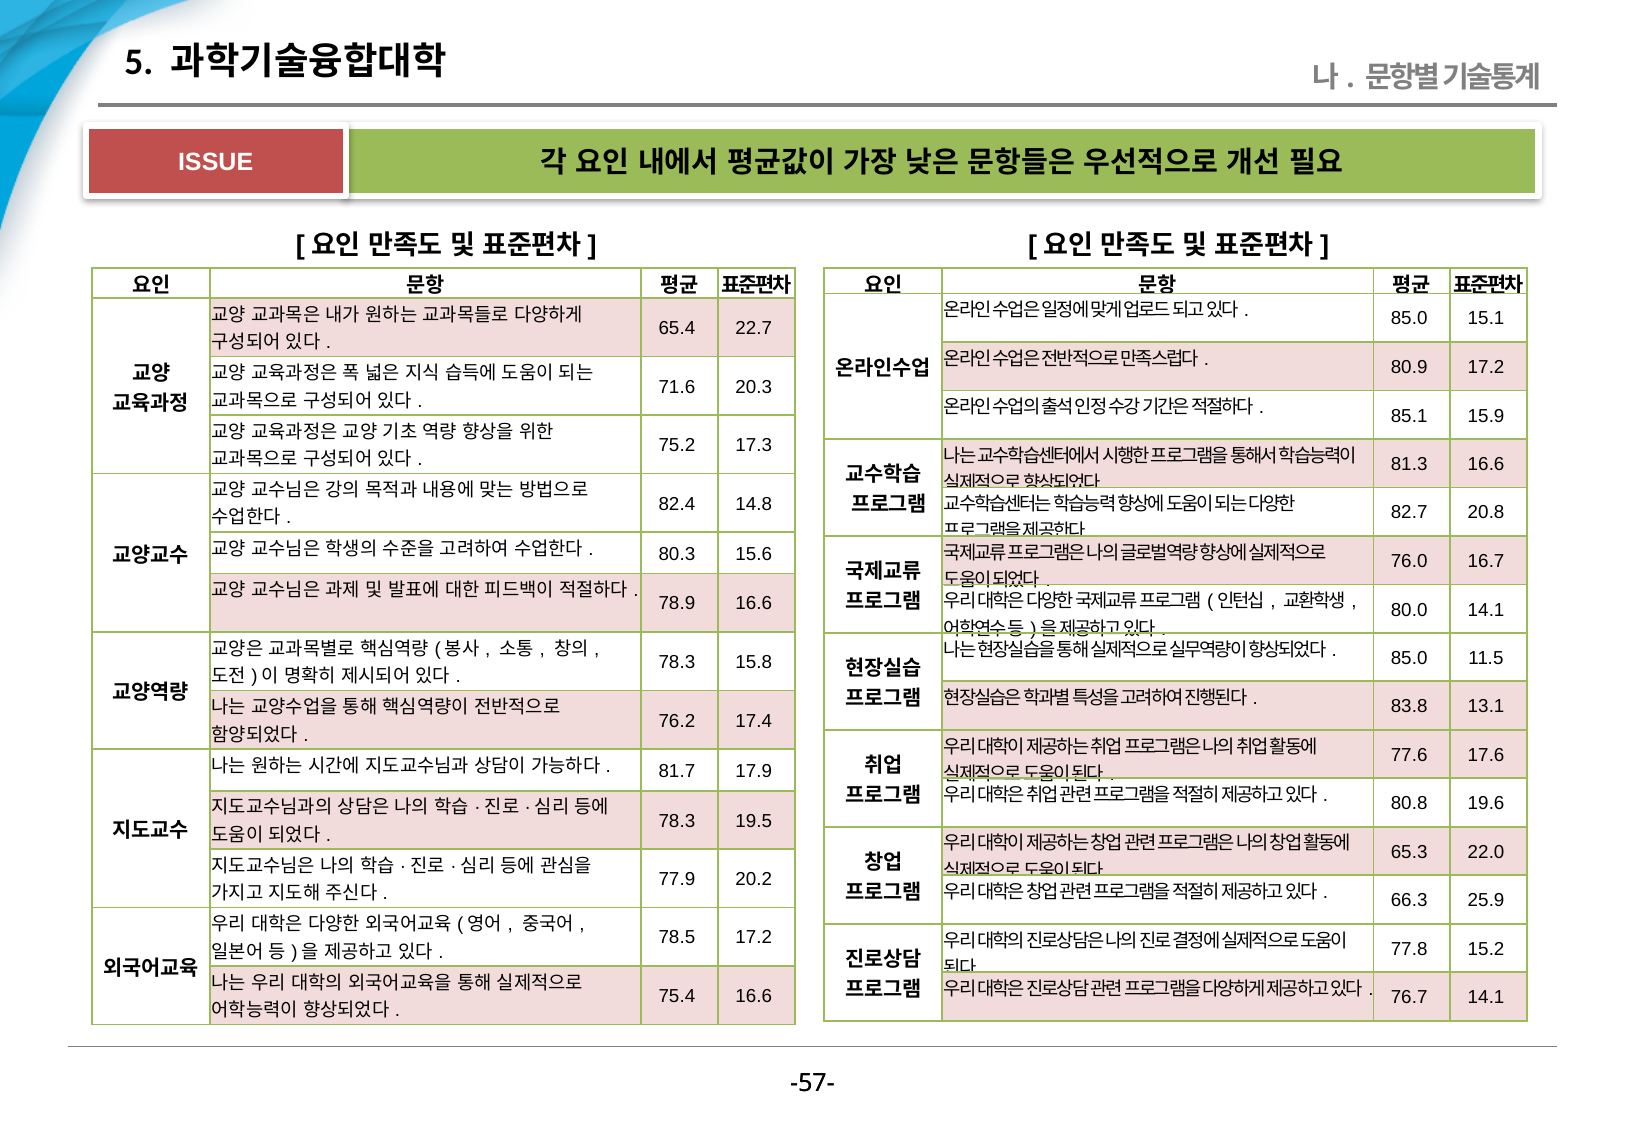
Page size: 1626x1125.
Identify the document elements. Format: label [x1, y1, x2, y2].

title [109, 29, 489, 90]
table_cell [93, 474, 209, 631]
table_cell [943, 440, 1373, 487]
table_cell [1374, 828, 1449, 874]
table_cell [943, 828, 1373, 874]
table_cell [1451, 973, 1526, 1020]
table_cell [943, 391, 1373, 438]
table_cell [642, 967, 717, 1024]
table_cell [1374, 876, 1449, 923]
table_cell [642, 574, 717, 631]
table_cell [211, 633, 640, 690]
table_cell [825, 731, 941, 826]
table_cell [719, 750, 794, 790]
subtitle [889, 51, 1556, 102]
table_cell [825, 440, 941, 535]
table_cell [1451, 925, 1526, 971]
table_cell [719, 633, 794, 690]
table_cell [1374, 779, 1449, 826]
table_cell [943, 779, 1373, 826]
table_cell [825, 294, 941, 438]
table_cell [1451, 488, 1526, 535]
table_cell [642, 416, 717, 473]
table_cell [642, 633, 717, 690]
table_cell [719, 357, 794, 414]
table_cell [1374, 585, 1449, 632]
table_cell [211, 908, 640, 965]
table_cell [211, 416, 640, 473]
table_cell [719, 474, 794, 531]
table_cell [1451, 585, 1526, 632]
table_cell [642, 474, 717, 531]
table_cell [943, 343, 1373, 390]
table_cell [825, 634, 941, 729]
table_cell [1374, 488, 1449, 535]
table_header [93, 269, 209, 297]
table_cell [1451, 343, 1526, 390]
table_cell [642, 533, 717, 573]
table_cell [943, 731, 1373, 777]
table_cell [943, 634, 1373, 680]
table_cell [719, 850, 794, 907]
table_header [642, 269, 717, 297]
table_cell [719, 533, 794, 573]
table_cell [719, 691, 794, 748]
table_cell [943, 925, 1373, 971]
table_cell [825, 537, 941, 632]
table_cell [1374, 343, 1449, 390]
table_header [943, 269, 1373, 293]
table_cell [943, 876, 1373, 923]
table_cell [1374, 731, 1449, 777]
table_cell [1451, 731, 1526, 777]
table_cell [1374, 537, 1449, 584]
table_cell [93, 633, 209, 748]
table_cell [642, 850, 717, 907]
text_box [728, 1059, 897, 1109]
table_cell [719, 299, 794, 356]
table_cell [1451, 440, 1526, 487]
table_cell [642, 908, 717, 965]
table_header [825, 269, 941, 293]
table_cell [943, 537, 1373, 584]
table_cell [943, 488, 1373, 535]
table_cell [93, 750, 209, 907]
table_cell [642, 691, 717, 748]
text_box [91, 219, 801, 267]
table_cell [719, 967, 794, 1024]
table_cell [943, 682, 1373, 729]
table_header [1374, 269, 1449, 293]
table_cell [825, 925, 941, 1020]
table_cell [642, 357, 717, 414]
table_cell [943, 973, 1373, 1020]
table_cell [1374, 973, 1449, 1020]
table_cell [825, 828, 941, 923]
table_cell [211, 474, 640, 531]
table_cell [93, 299, 209, 473]
table_cell [211, 792, 640, 848]
table_cell [1374, 682, 1449, 729]
table_cell [1374, 440, 1449, 487]
table_cell [1451, 634, 1526, 680]
table_cell [1451, 682, 1526, 729]
table_cell [1451, 391, 1526, 438]
table_cell [642, 792, 717, 848]
table_cell [211, 299, 640, 356]
table_cell [211, 691, 640, 748]
table_cell [719, 792, 794, 848]
table_cell [211, 357, 640, 414]
table_cell [642, 299, 717, 356]
table_cell [1451, 294, 1526, 341]
table_cell [1374, 925, 1449, 971]
table_cell [211, 750, 640, 790]
table_cell [1374, 294, 1449, 341]
table_cell [93, 908, 209, 1024]
table_cell [719, 908, 794, 965]
table_cell [1451, 537, 1526, 584]
table_cell [211, 574, 640, 631]
table_cell [943, 585, 1373, 632]
table_header [719, 269, 794, 297]
picture [0, 0, 352, 336]
table_cell [1374, 634, 1449, 680]
table_cell [1451, 779, 1526, 826]
table_cell [719, 416, 794, 473]
table_cell [943, 294, 1373, 341]
table_header [211, 269, 640, 297]
table_cell [211, 967, 640, 1024]
table_header [1451, 269, 1526, 293]
text_box [824, 219, 1533, 267]
table_cell [211, 533, 640, 573]
table_cell [211, 850, 640, 907]
table_cell [1451, 876, 1526, 923]
table_cell [1374, 391, 1449, 438]
table_cell [1451, 828, 1526, 874]
table_cell [642, 750, 717, 790]
text_box [83, 122, 1542, 199]
table_cell [719, 574, 794, 631]
